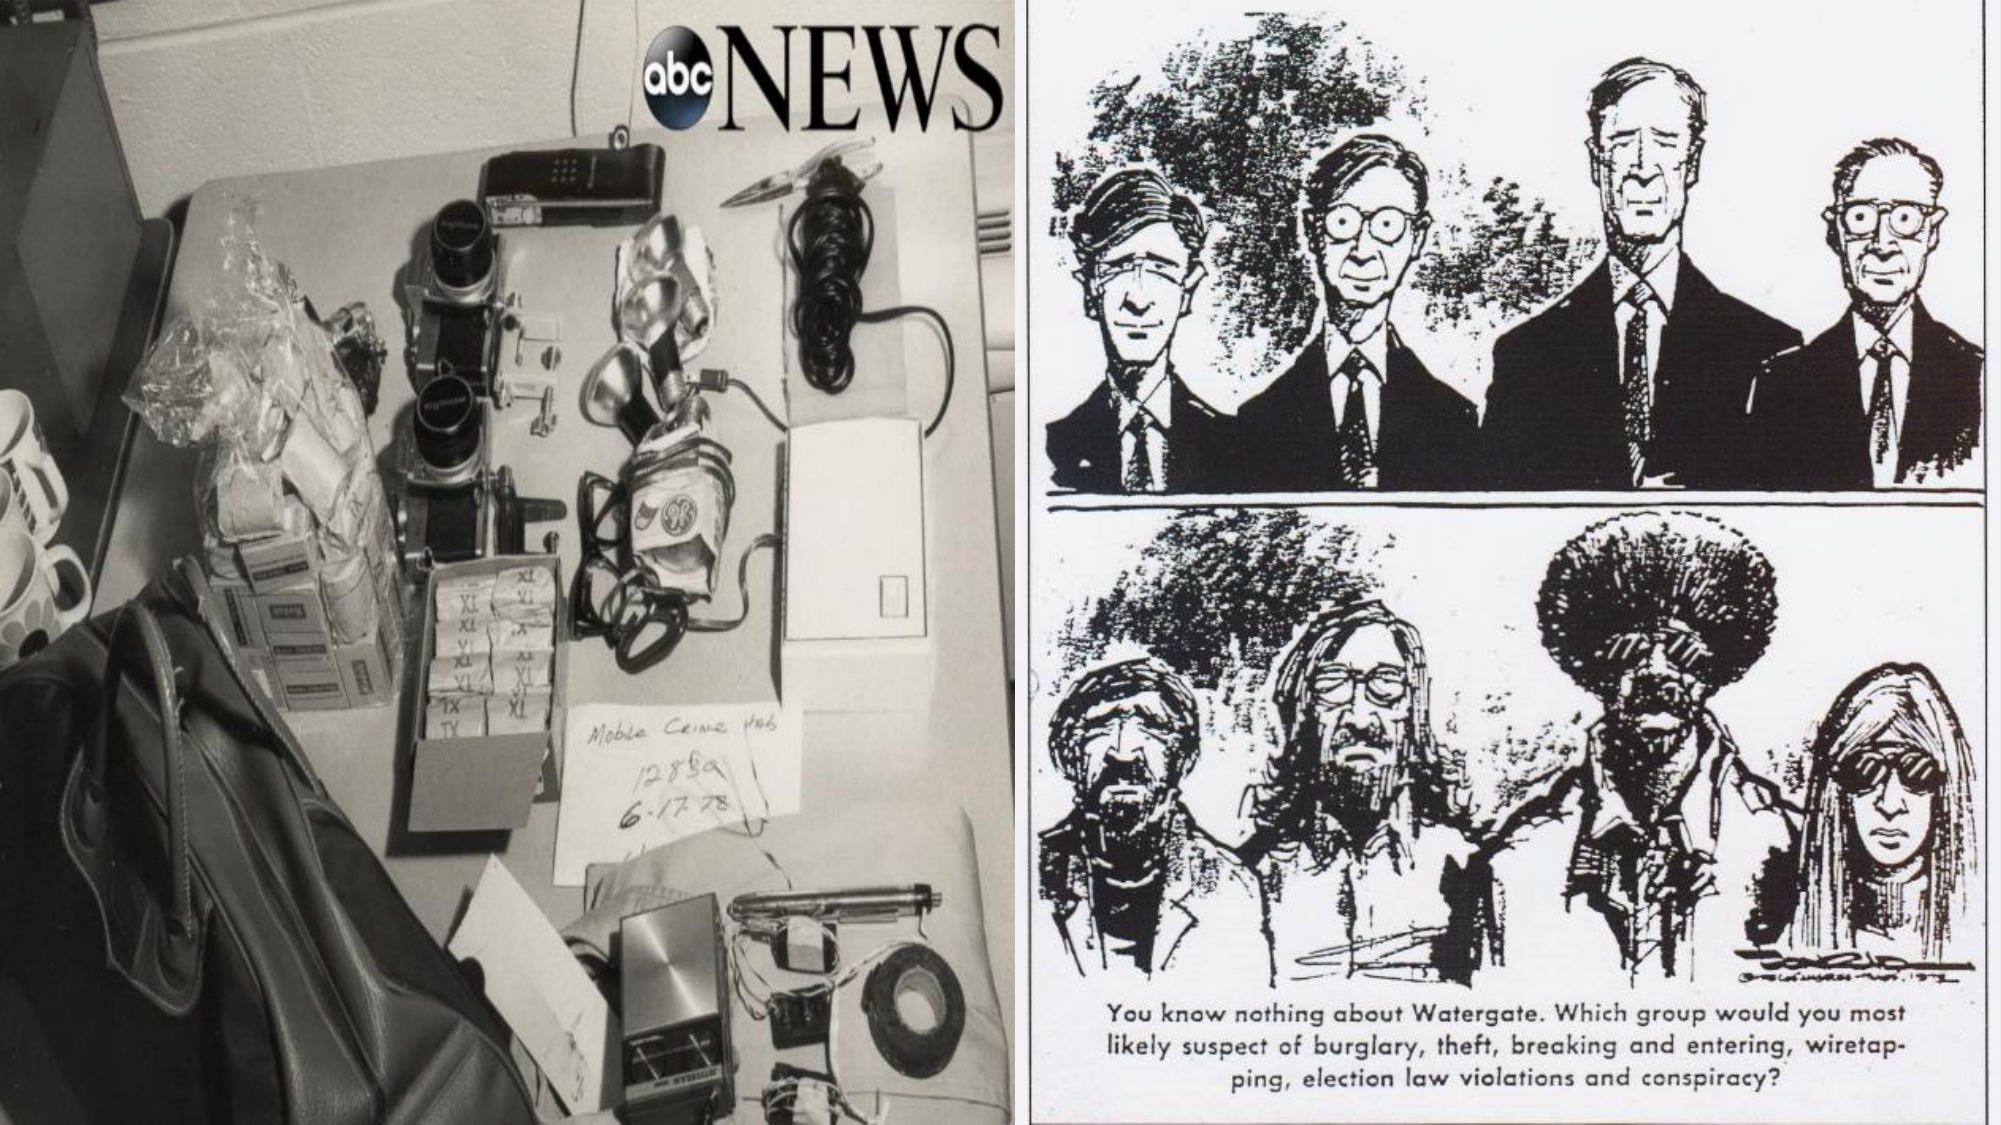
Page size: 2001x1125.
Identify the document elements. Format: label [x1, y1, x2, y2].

picture [0, 0, 1015, 1125]
list [1015, 0, 2000, 1125]
